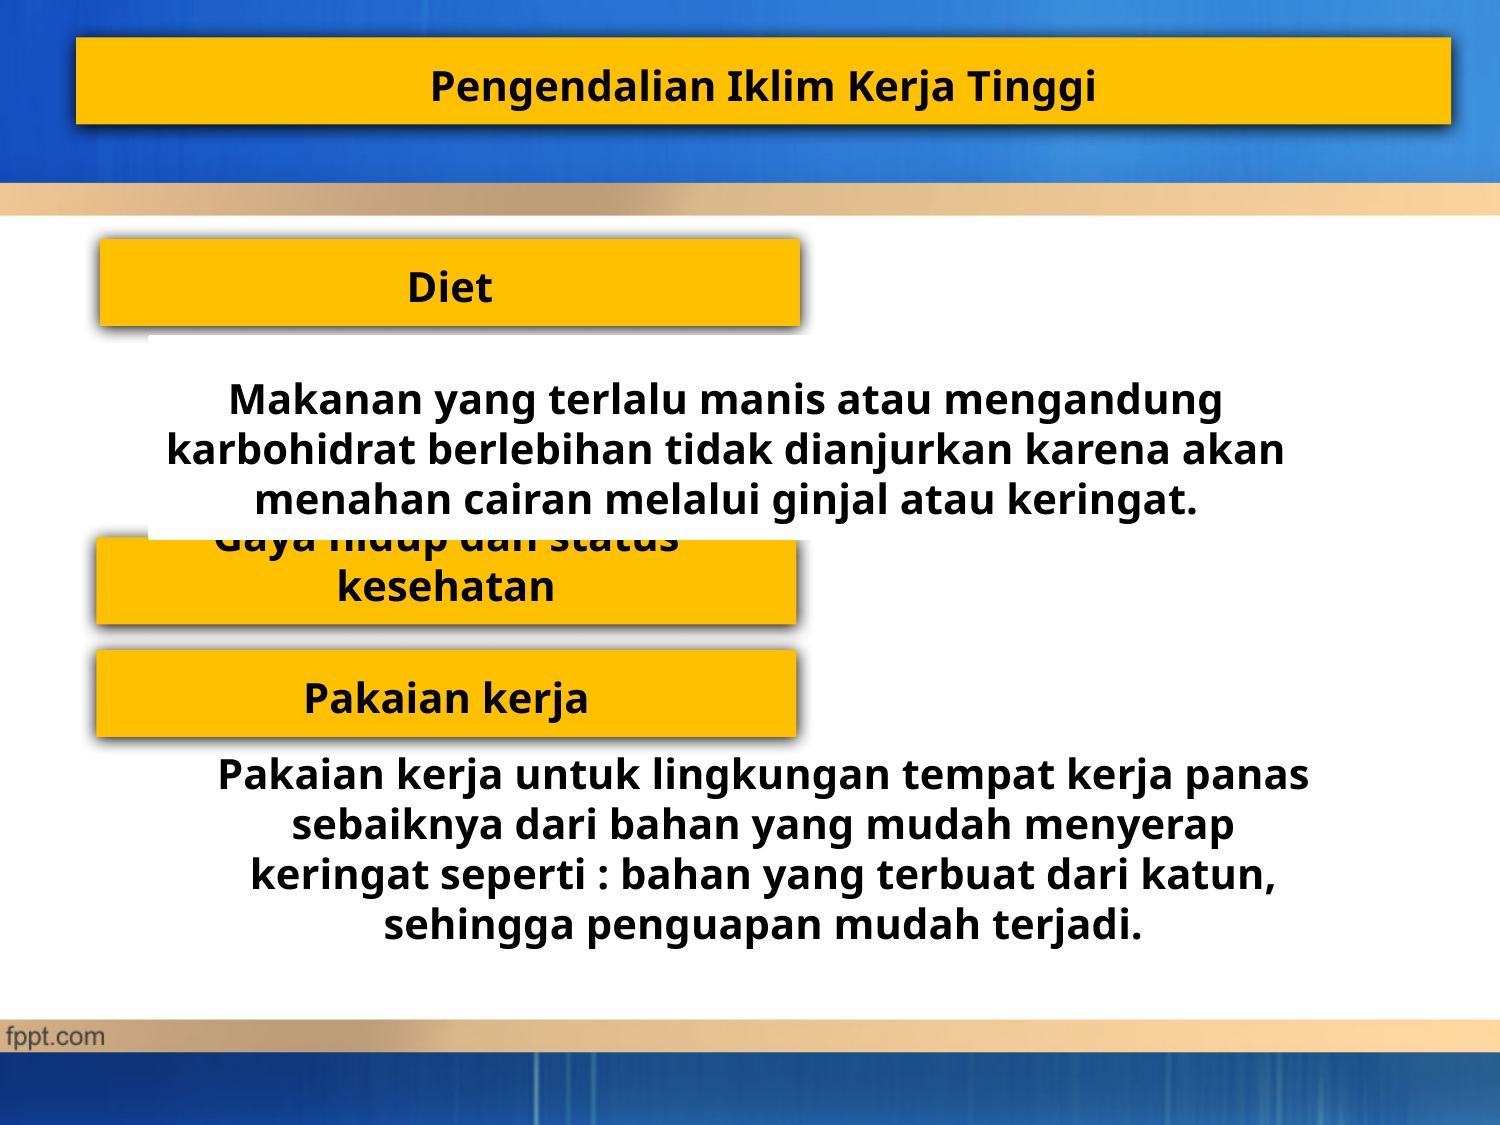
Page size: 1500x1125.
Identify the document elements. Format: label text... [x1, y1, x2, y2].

text_box Pakaian kerja untuk lingkungan tempat kerja panas sebaiknya dari bahan yang mudah menyerap keringat seperti : bahan yang terbuat dari katun, sehingga penguapan mudah terjadi. [185, 760, 1342, 965]
text_box Diet [99, 239, 800, 326]
picture [0, 0, 1500, 1125]
text_box Makanan yang terlalu manis atau mengandung karbohidrat berlebihan tidak dianjurkan karena akan menahan cairan melalui ginjal atau keringat. [148, 335, 1304, 540]
text_box Gaya hidup dan status kesehatan [96, 537, 797, 625]
text_box Pakaian kerja [96, 649, 797, 737]
text_box Pengendalian Iklim Kerja Tinggi [76, 37, 1452, 125]
